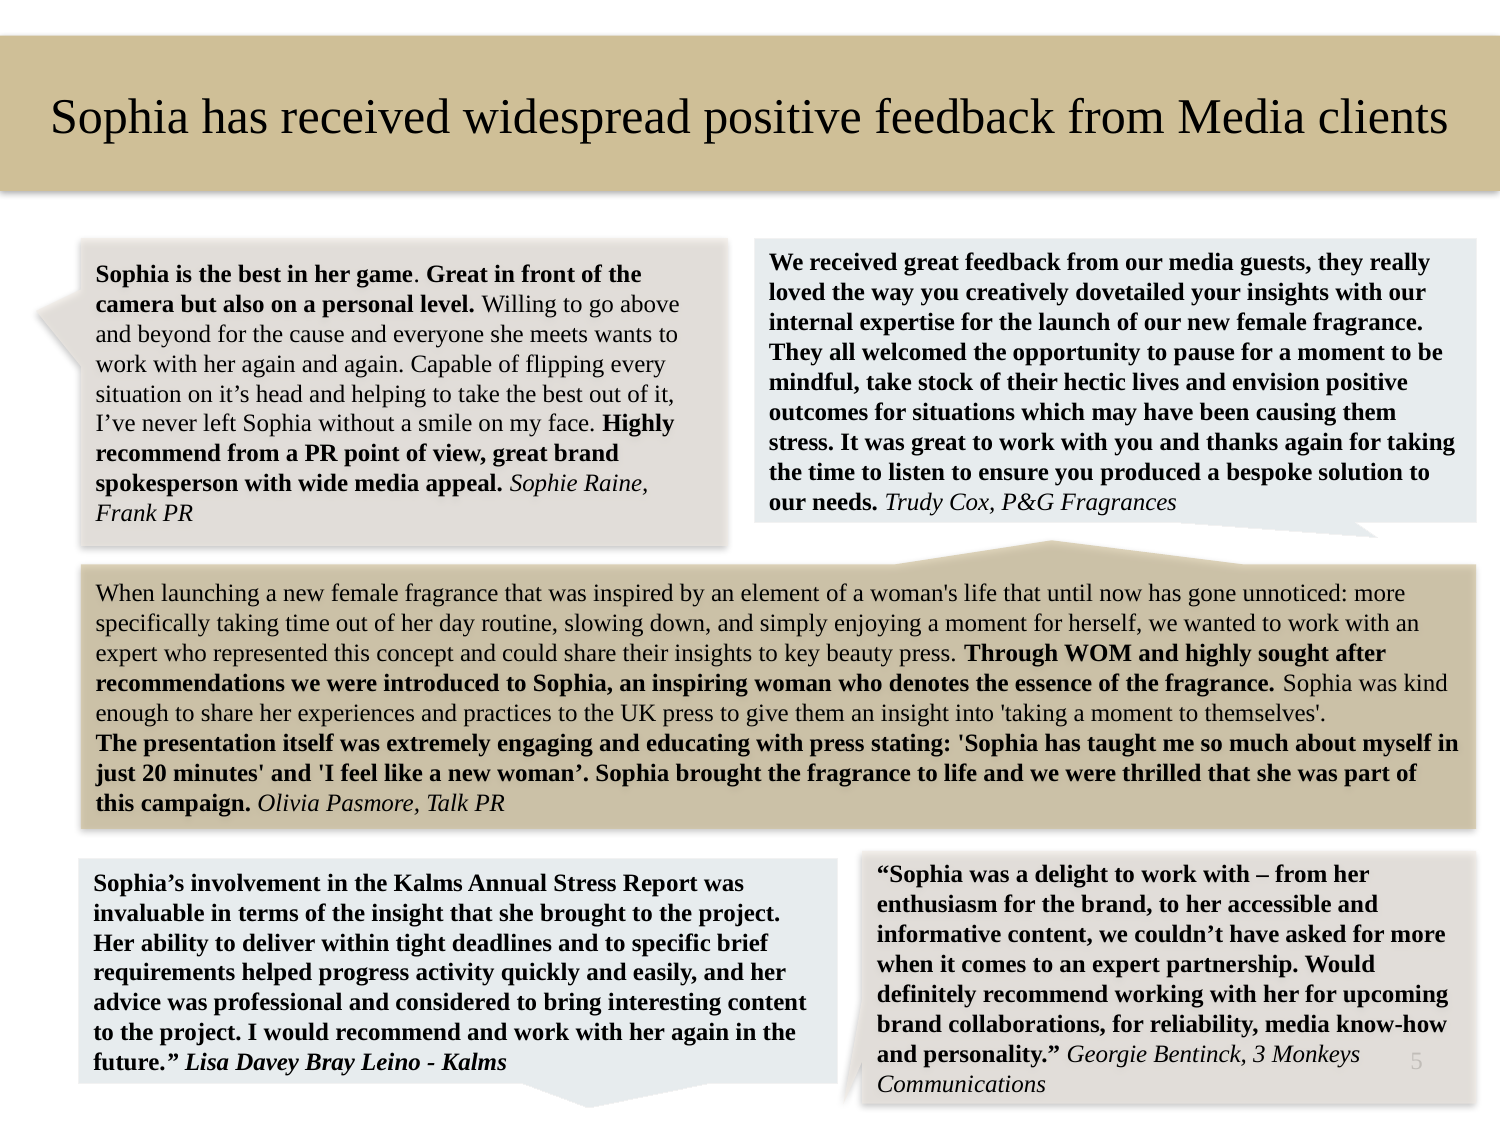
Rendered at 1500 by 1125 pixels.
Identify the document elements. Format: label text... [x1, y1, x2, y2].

text_box We received great feedback from our media guests, they really loved the way you creatively dovetailed your insights with our internal expertise for the launch of our new female fragrance. They all welcomed the opportunity to pause for a moment to be mindful, take stock of their hectic lives and envision positive outcomes for situations which may have been causing them stress. It was great to work with you and thanks again for taking the time to listen to ensure you produced a bespoke solution to our needs. Trudy Cox, P&G Fragrances [754, 238, 1477, 538]
text_box When launching a new female fragrance that was inspired by an element of a woman's life that until now has gone unnoticed: more specifically taking time out of her day routine, slowing down, and simply enjoying a moment for herself, we wanted to work with an expert who represented this concept and could share their insights to key beauty press. Through WOM and highly sought after recommendations we were introduced to Sophia, an inspiring woman who denotes the essence of the fragrance. Sophia was kind enough to share her experiences and practices to the UK press to give them an insight into 'taking a moment to themselves'. The presentation itself was extremely engaging and educating with press stating: 'Sophia has taught me so much about myself in just 20 minutes' and 'I feel like a new woman’. Sophia brought the fragrance to life and we were thrilled that she was part of this campaign. Olivia Pasmore, Talk PR [80, 539, 1477, 830]
text_box “Sophia was a delight to work with – from her enthusiasm for the brand, to her accessible and informative content, we couldn’t have asked for more when it comes to an expert partnership. Would definitely recommend working with her for upcoming brand collaborations, for reliability, media know-how and personality.” Georgie Bentinck, 3 Monkeys Communications [842, 850, 1477, 1105]
text_box Sophia has received widespread positive feedback from Media clients [0, 35, 1500, 192]
text_box Sophia is the best in her game. Great in front of the camera but also on a personal level. Willing to go above and beyond for the cause and everyone she meets wants to work with her again and again. Capable of flipping every situation on it’s head and helping to take the best out of it, I’ve never left Sophia without a smile on my face. Highly recommend from a PR point of view, great brand spokesperson with wide media appeal. Sophie Raine, Frank PR [35, 237, 729, 547]
text_box Sophia’s involvement in the Kalms Annual Stress Report was invaluable in terms of the insight that she brought to the project. Her ability to deliver within tight deadlines and to specific brief requirements helped progress activity quickly and easily, and her advice was professional and considered to bring interesting content to the project. I would recommend and work with her again in the future.” Lisa Davey Bray Leino - Kalms [78, 858, 838, 1108]
